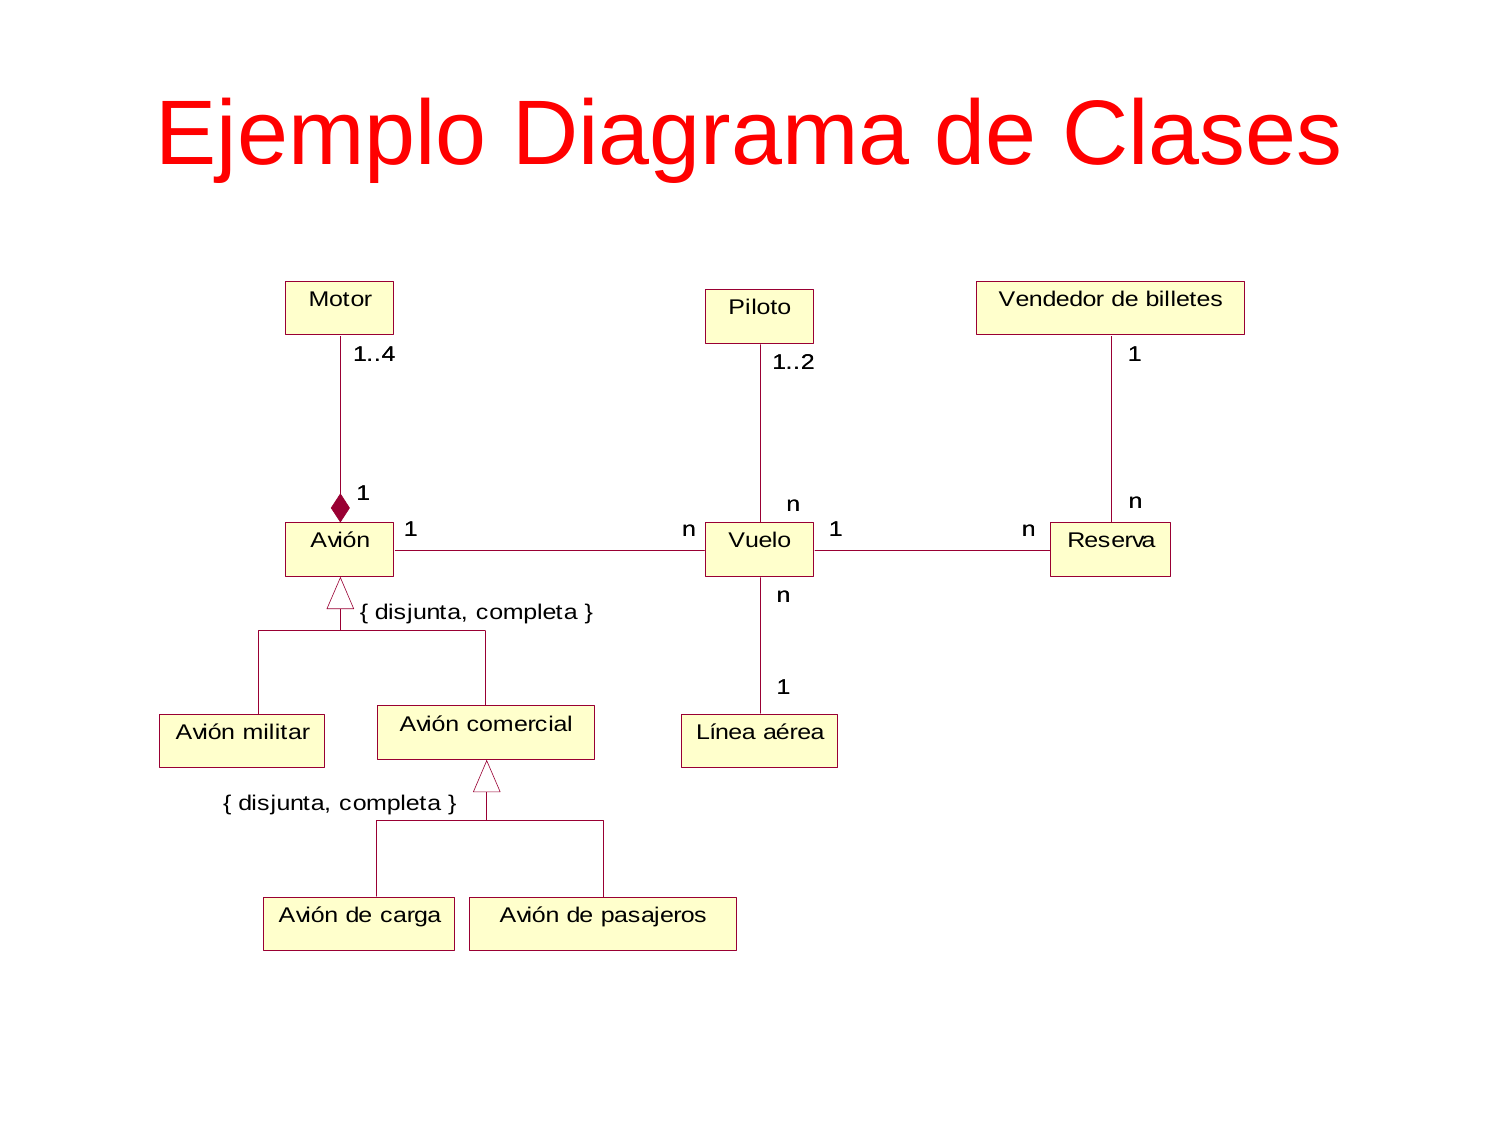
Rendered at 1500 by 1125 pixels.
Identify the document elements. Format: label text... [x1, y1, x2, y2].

title Ejemplo Diagrama de Clases [74, 44, 1426, 212]
picture [105, 247, 1303, 997]
